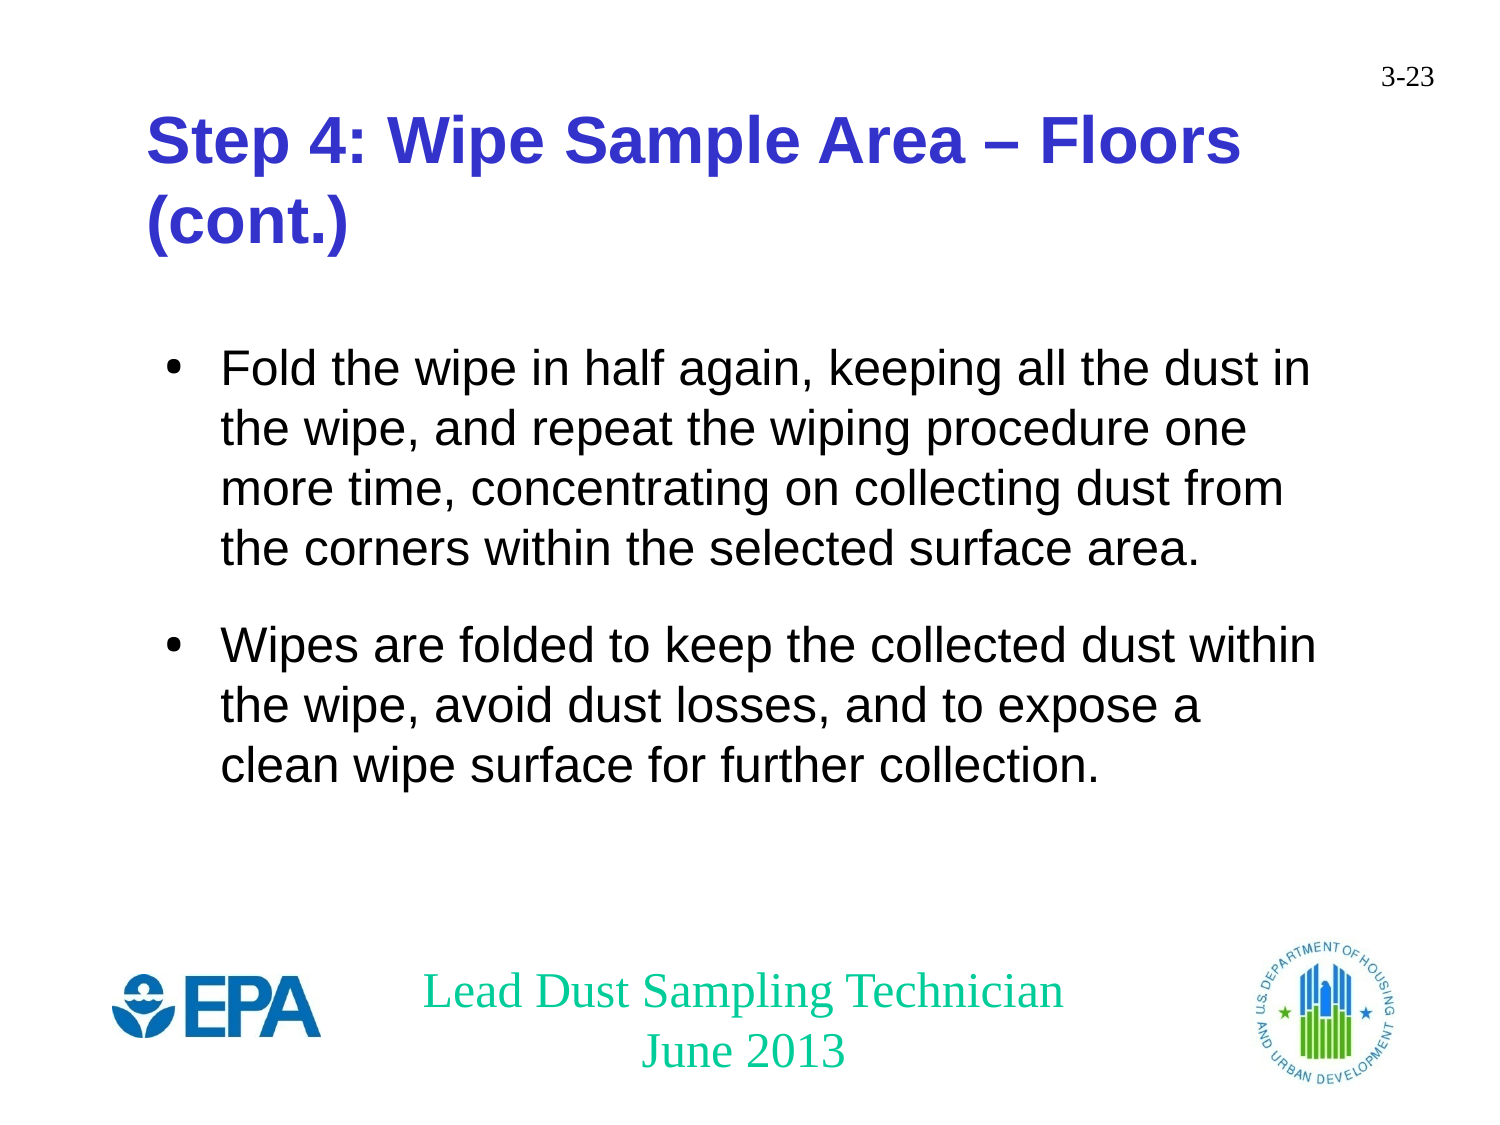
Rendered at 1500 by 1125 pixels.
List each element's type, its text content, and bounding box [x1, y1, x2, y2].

text_box Step 4: Wipe Sample Area – Floors (cont.) [131, 83, 1282, 271]
picture [112, 974, 321, 1038]
picture [1250, 937, 1400, 1088]
text_box Fold the wipe in half again, keeping all the dust in the wipe, and repeat the wiping procedure one more time, concentrating on collecting dust from the corners within the selected surface area. Wipes are folded to keep the collected dust within the wipe, avoid dust losses, and to expose a clean wipe surface for further collection. [149, 327, 1349, 814]
